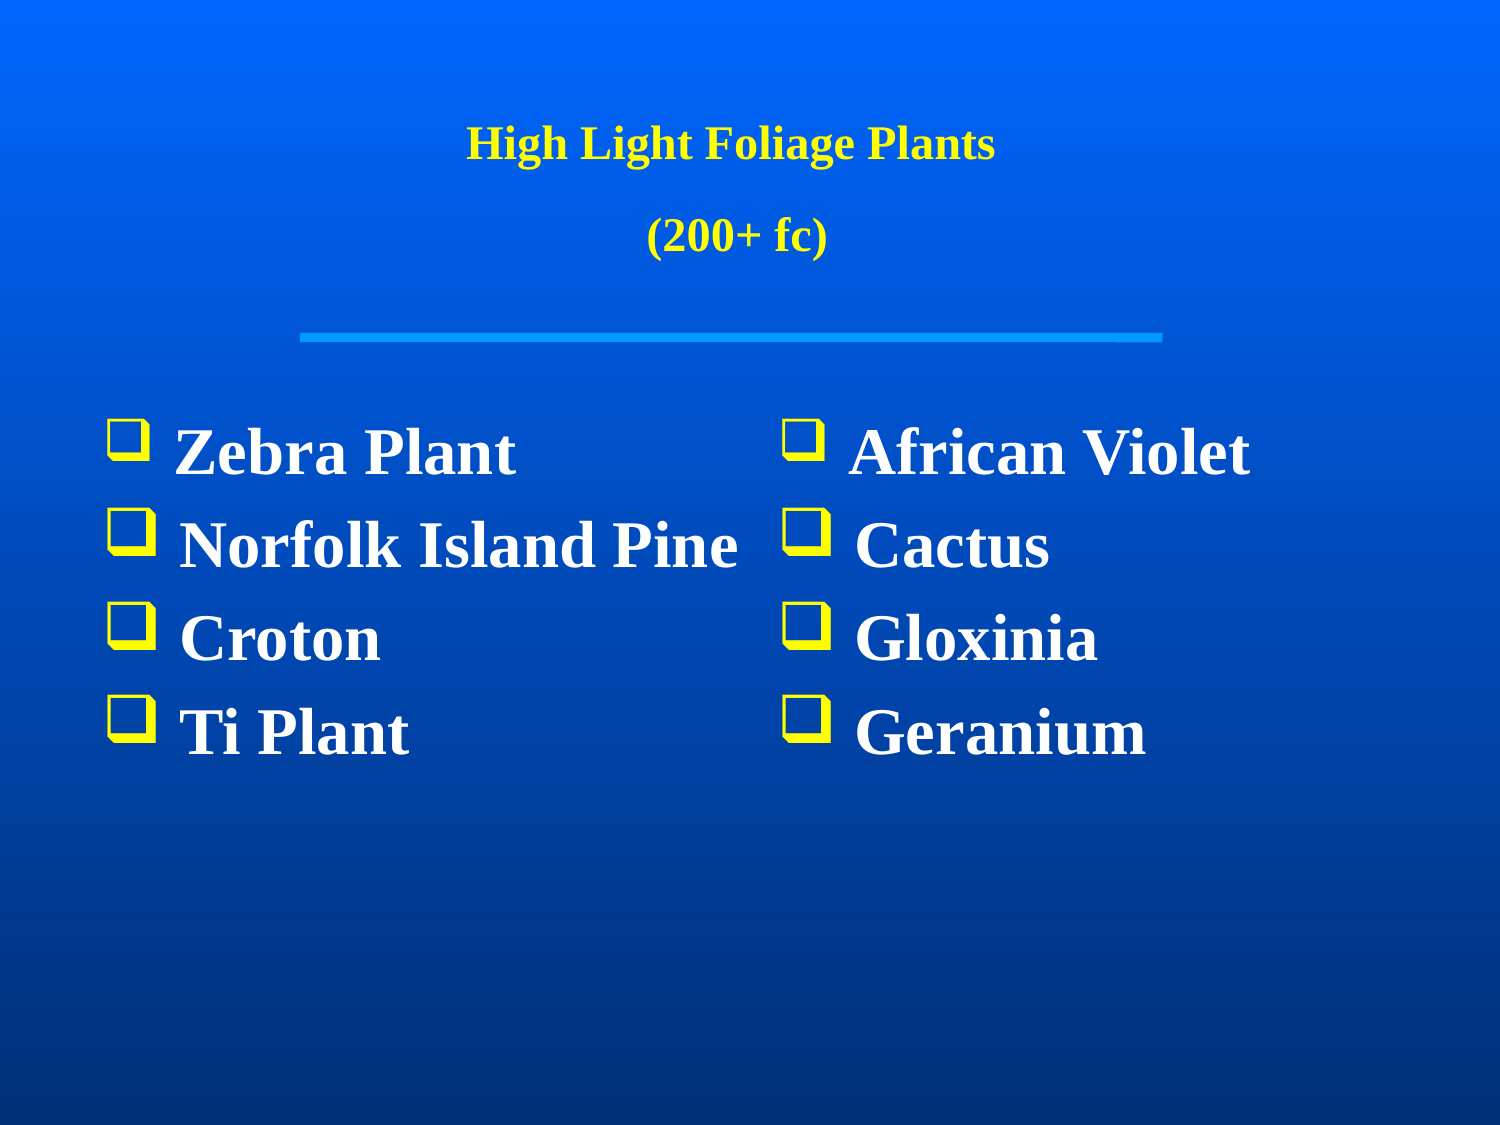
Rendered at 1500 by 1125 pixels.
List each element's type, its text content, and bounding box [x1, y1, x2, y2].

list African Violet Cactus Gloxinia Geranium [762, 399, 1388, 1075]
text_box High Light Foliage Plants (200+ fc) [99, 137, 1375, 399]
list Zebra Plant Norfolk Island Pine Croton Ti Plant [87, 399, 762, 1075]
